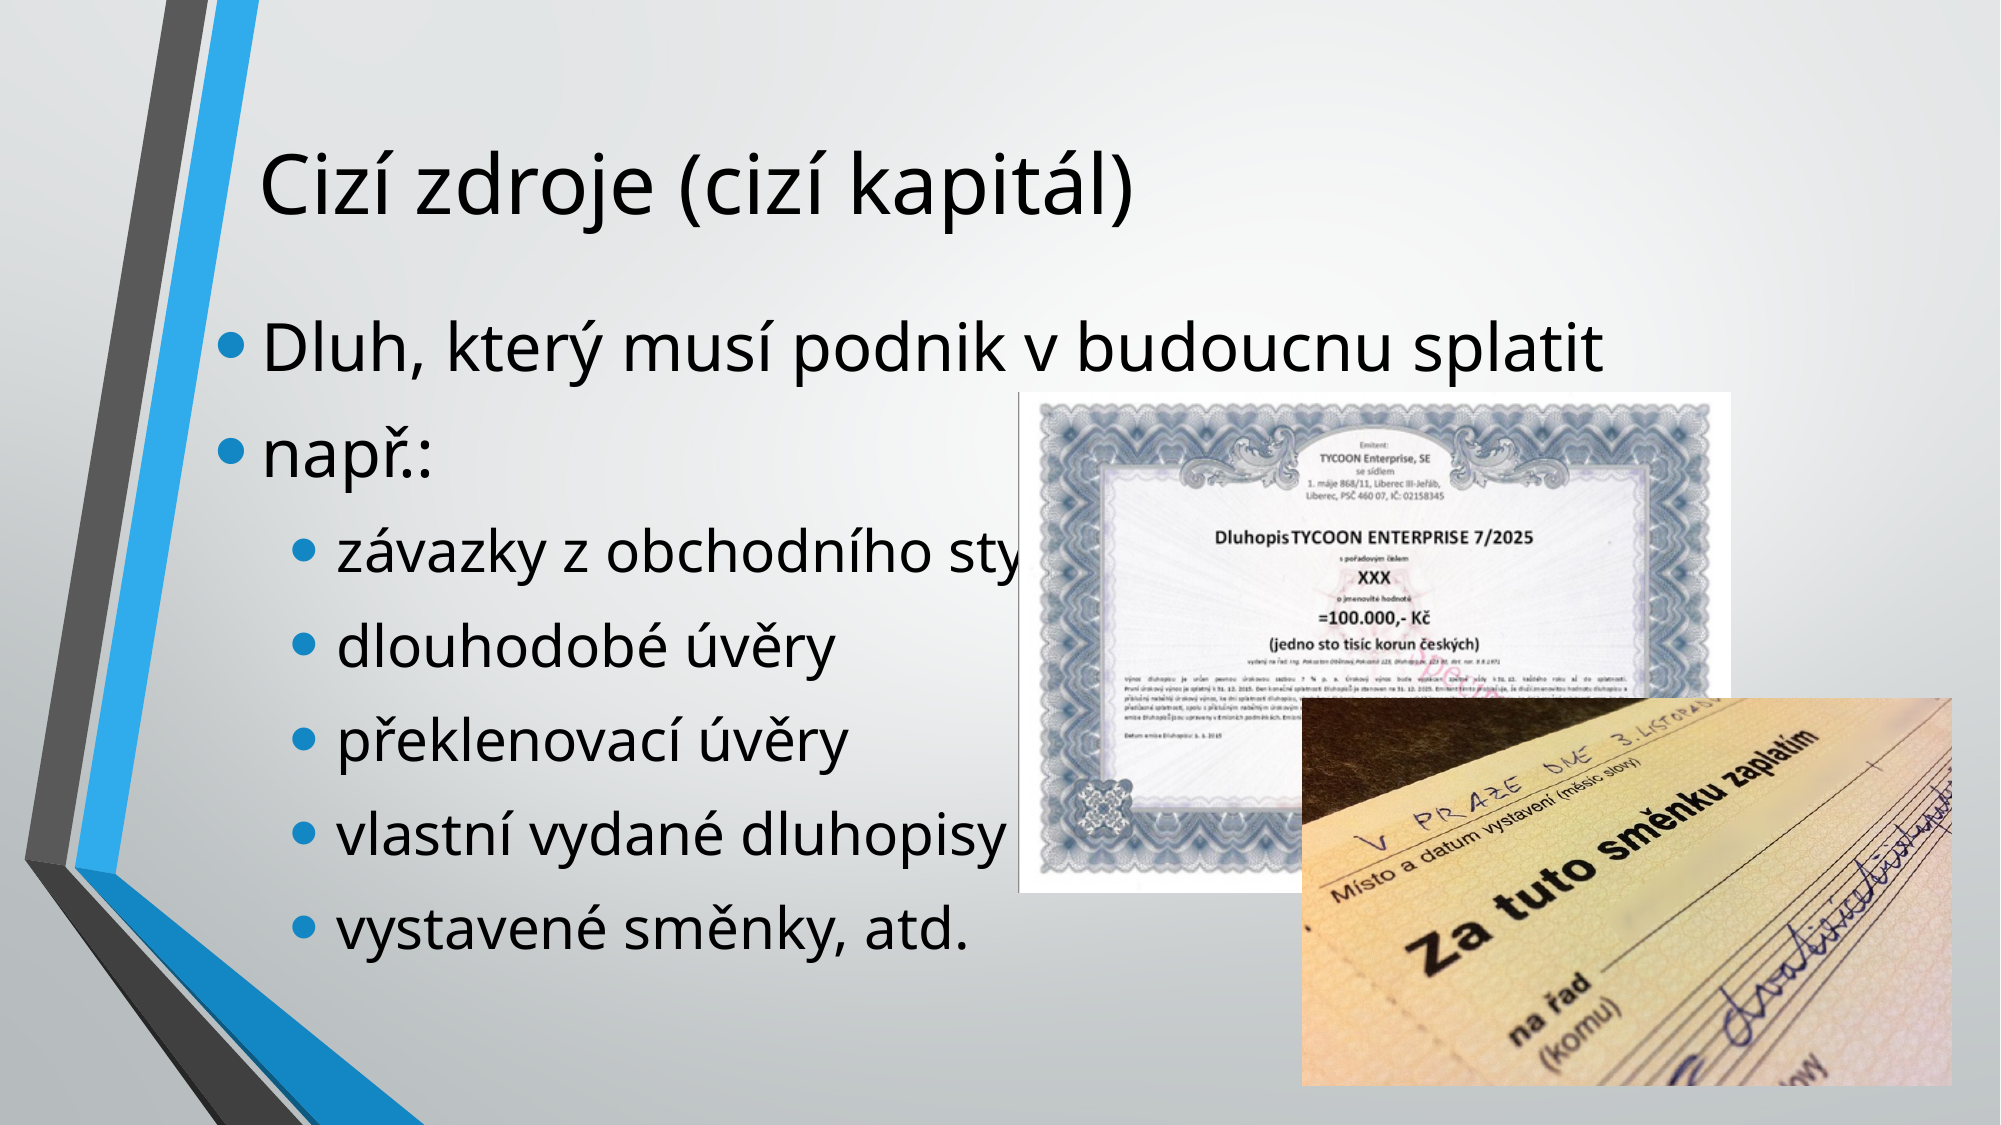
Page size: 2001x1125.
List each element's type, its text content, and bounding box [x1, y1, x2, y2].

title Cizí zdroje (cizí kapitál) [243, 37, 1887, 325]
list Dluh, který musí podnik v budoucnu splatit např.: závazky z obchodního styku dlouhodobé úvěry překlenovací úvěry vlastní vydané dluhopisy vystavené směnky, atd. [199, 296, 1844, 980]
picture [1018, 392, 1953, 1087]
